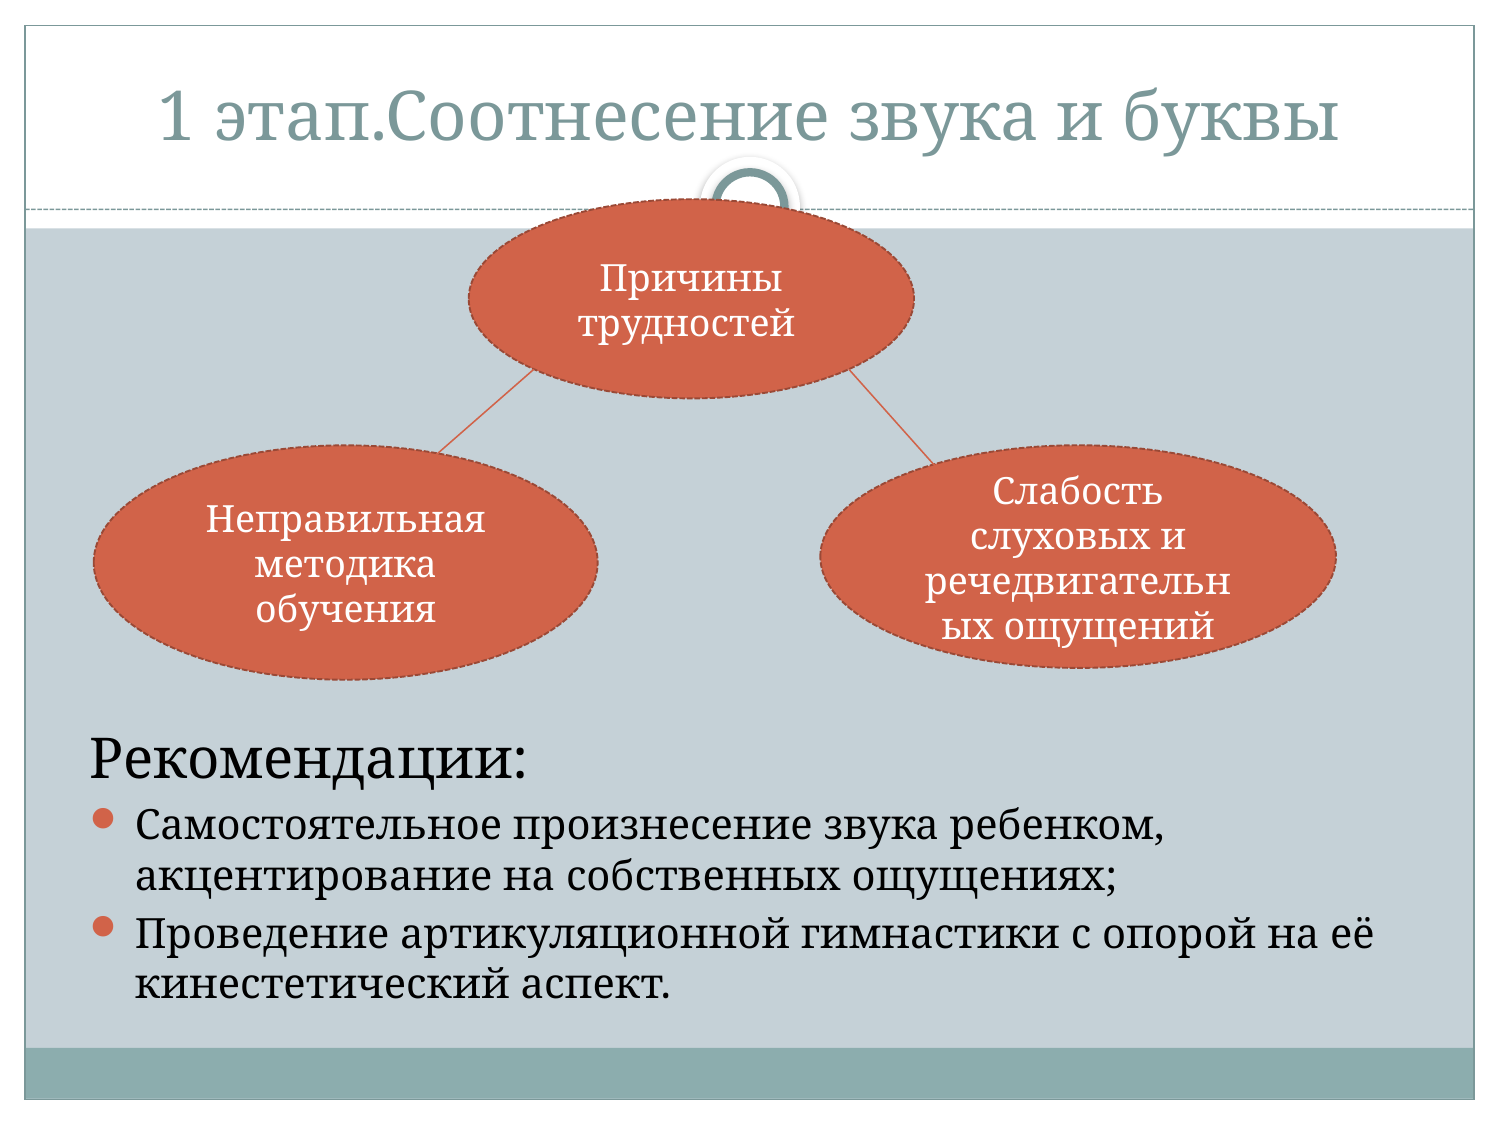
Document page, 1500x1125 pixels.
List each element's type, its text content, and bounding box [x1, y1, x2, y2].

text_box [439, 362, 528, 464]
title 1 этап.Соотнесение звука и буквы [49, 37, 1450, 162]
text_box Причины трудностей [467, 198, 915, 400]
list Рекомендации: Самостоятельное произнесение звука ребенком, акцентирование на собственных ощущениях; Проведение артикуляционной гимнастики с опорой на её кинестетический аспект. [75, 714, 1425, 1079]
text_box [843, 374, 944, 464]
text_box Неправильная методика обучения [92, 444, 599, 681]
text_box Слабость слуховых и речедвигательных ощущений [819, 444, 1337, 669]
